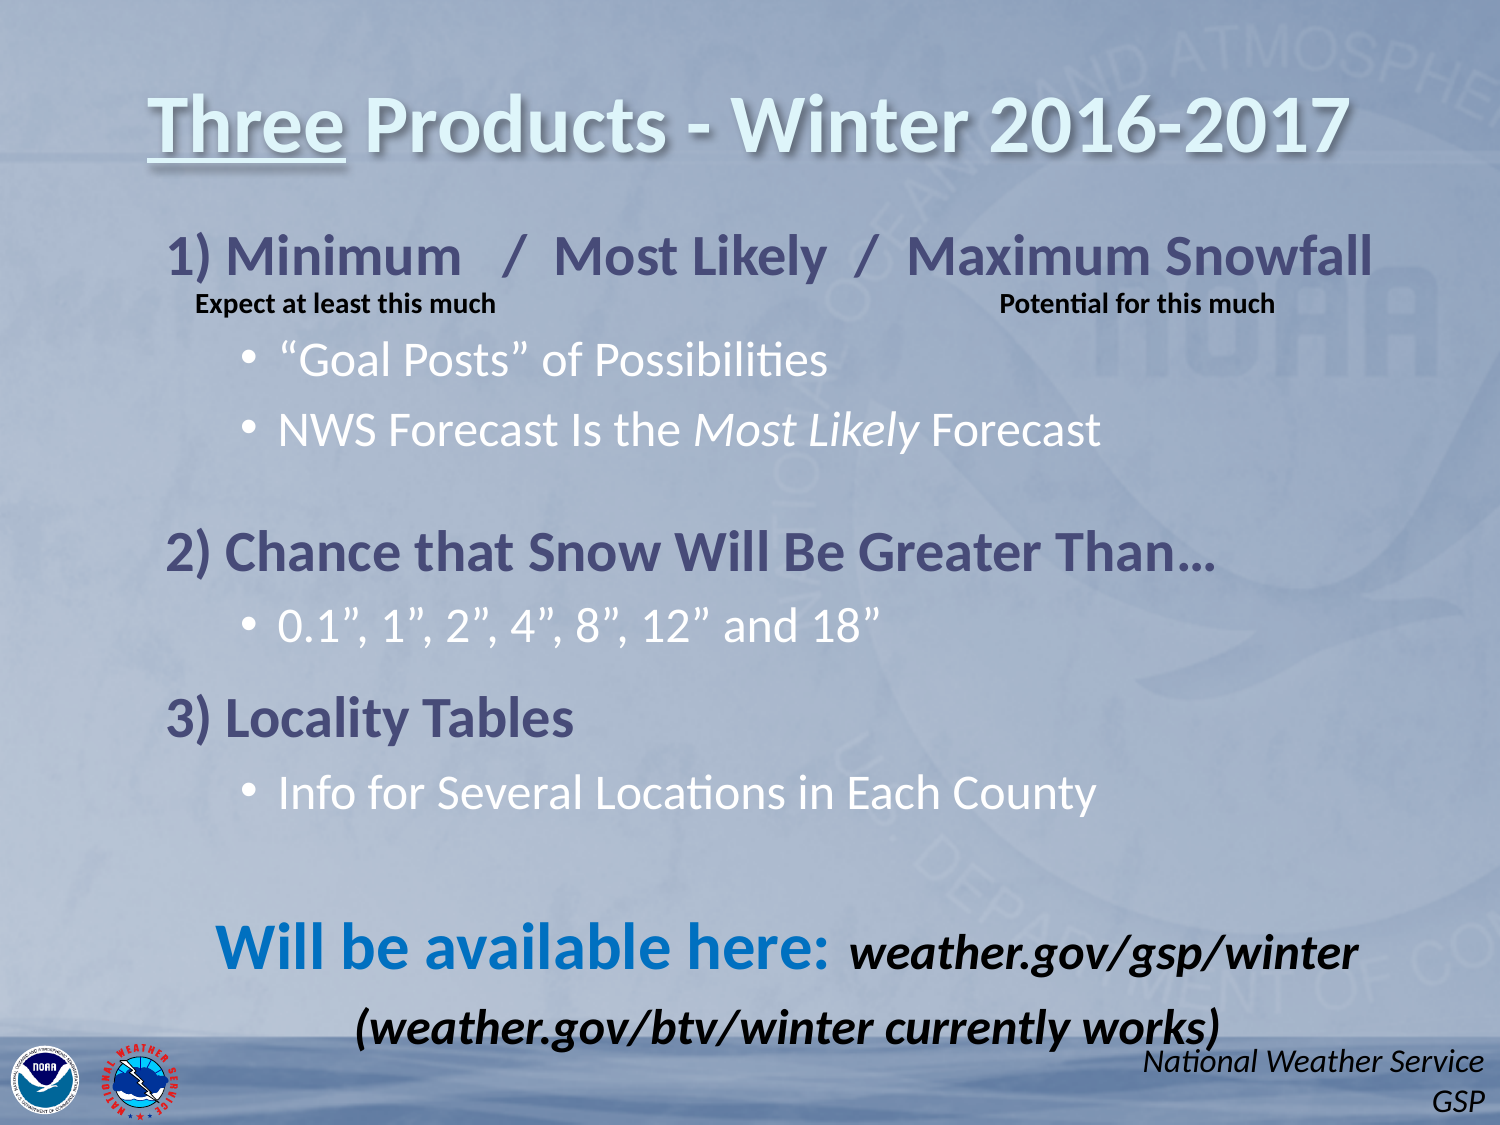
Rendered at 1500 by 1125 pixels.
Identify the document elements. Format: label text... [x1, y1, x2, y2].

title Three Products - Winter 2016-2017 [74, 25, 1426, 182]
picture [7, 1042, 83, 1118]
text_box Expect at least this much [180, 276, 512, 327]
list 1) Minimum / Most Likely / Maximum Snowfall “Goal Posts” of Possibilities NWS Forecast Is the Most Likely Forecast 2) Chance that Snow Will Be Greater Than… 0.1”, 1”, 2”, 4”, 8”, 12” and 18” 3) Locality Tables Info for Several Locations in Each County Will be available here: weather.gov/gsp/winter (weather.gov/btv/winter currently works) [74, 182, 1500, 926]
text_box Potential for this much [984, 276, 1291, 327]
